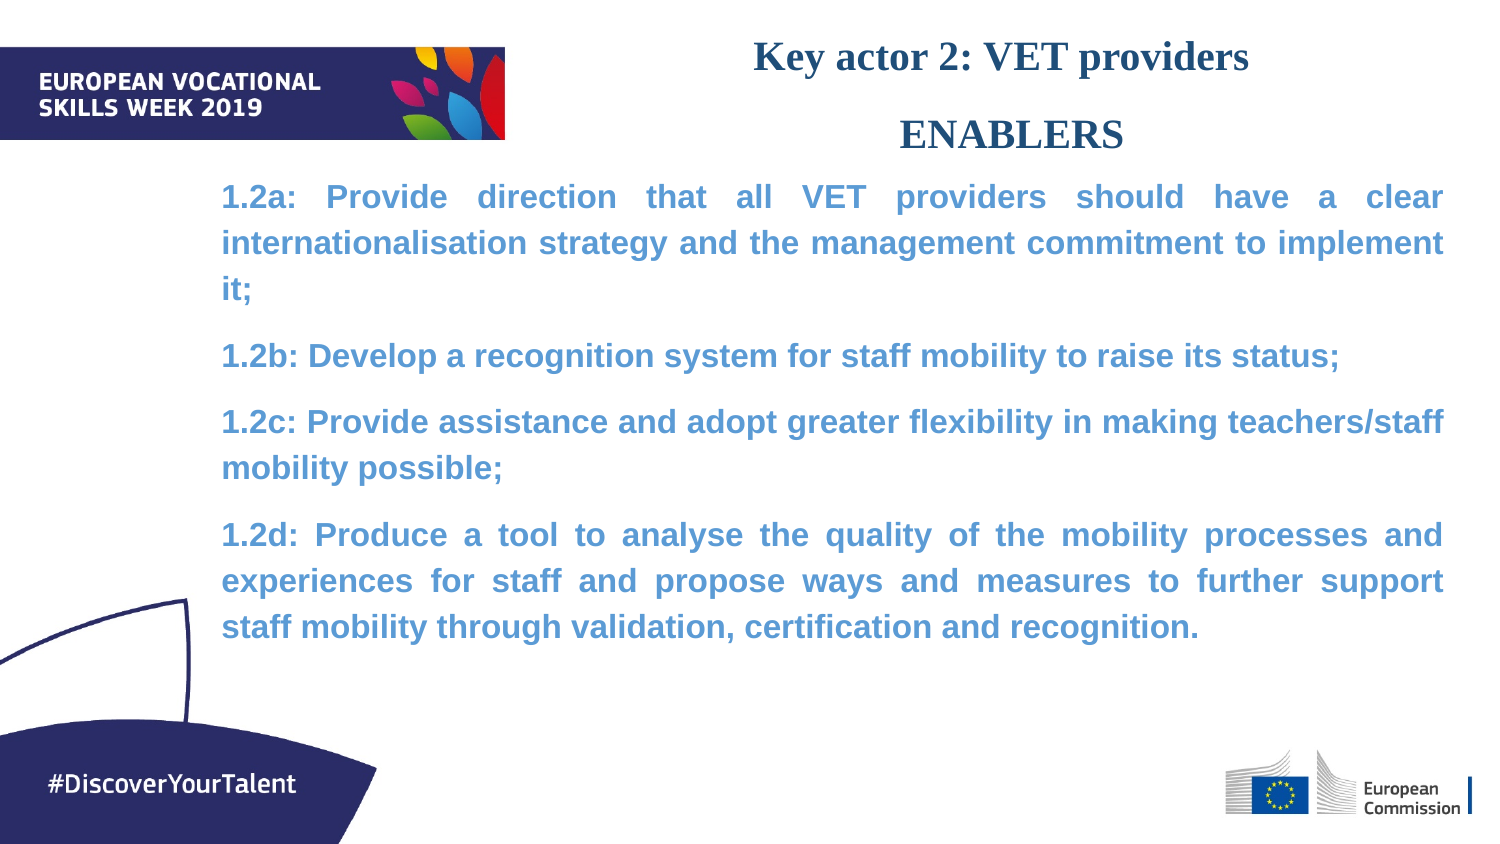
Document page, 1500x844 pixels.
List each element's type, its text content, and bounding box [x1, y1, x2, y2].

text_box Key actor 2: VET providers ENABLERS [513, 67, 1500, 156]
picture [0, 0, 1500, 844]
text_box 1.2a: Provide direction that all VET providers should have a clear internationalisation strategy and the management commitment to implement it; 1.2b: Develop a recognition system for staff mobility to raise its status; 1.2c: Provide assistance and adopt greater flexibility in making teachers/staff mobility possible; 1.2d: Produce a tool to analyse the quality of the mobility processes and experiences for staff and propose ways and measures to further support staff mobility through validation, certification and recognition. [206, 161, 1461, 599]
